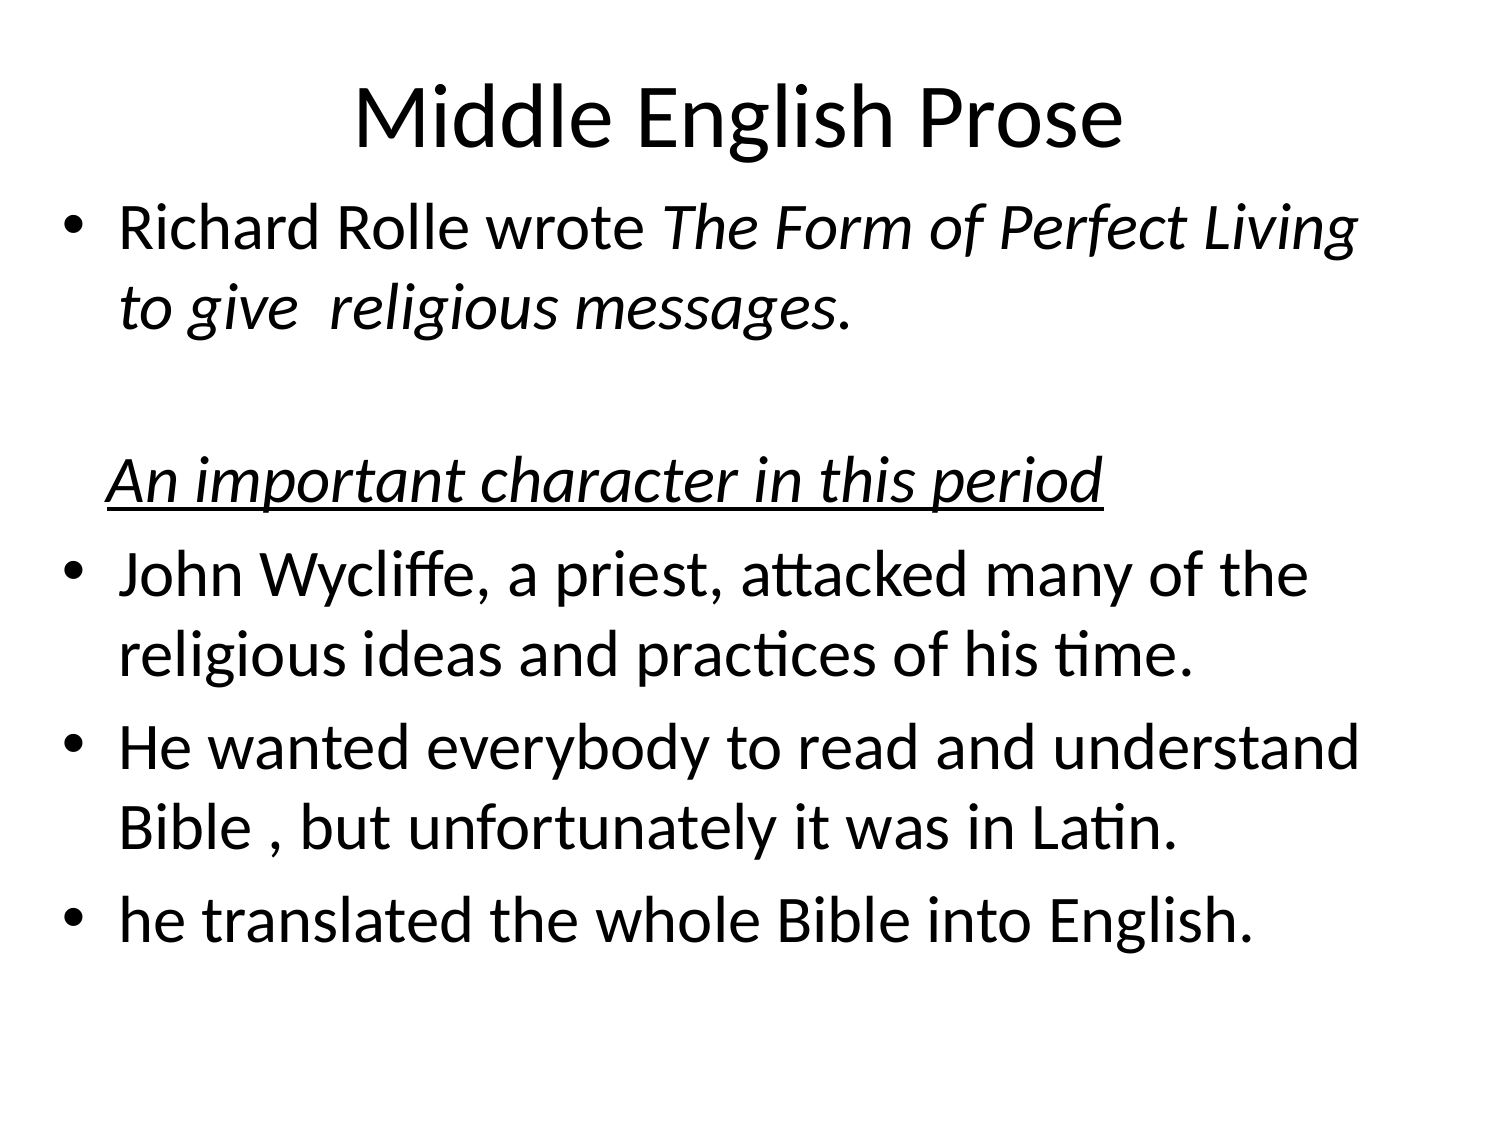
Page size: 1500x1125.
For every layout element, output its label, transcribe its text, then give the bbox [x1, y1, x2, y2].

list Richard Rolle wrote The Form of Perfect Living to give religious messages. An important character in this period John Wycliffe, a priest, attacked many of the religious ideas and practices of his time. He wanted everybody to read and understand Bible , but unfortunately it was in Latin. he translated the whole Bible into English. [46, 175, 1425, 1005]
title Middle English Prose [75, 45, 1425, 175]
